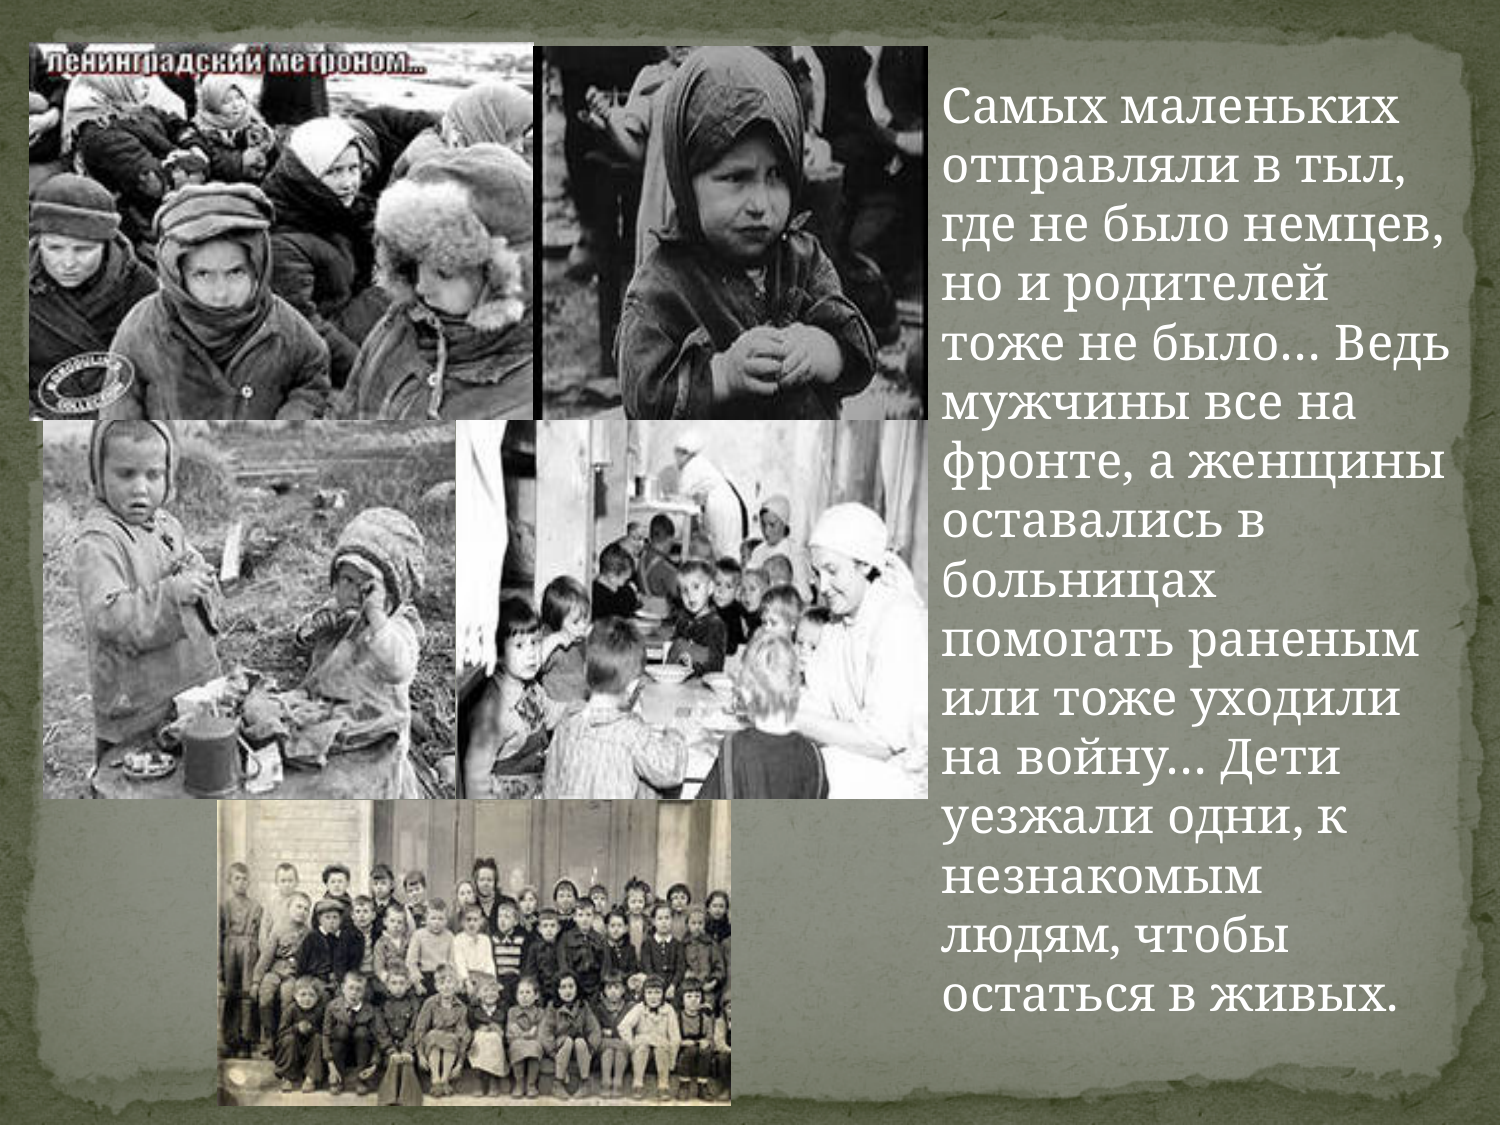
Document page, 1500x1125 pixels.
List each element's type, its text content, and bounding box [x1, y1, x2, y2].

list Самых маленьких отправляли в тыл, где не было немцев, но и родителей тоже не было… Ведь мужчины все на фронте, а женщины оставались в больницах помогать раненым или тоже уходили на войну… Дети уезжали одни, к незнакомым людям, чтобы остаться в живых. [927, 66, 1471, 1083]
picture [29, 42, 928, 799]
picture [217, 800, 731, 1106]
